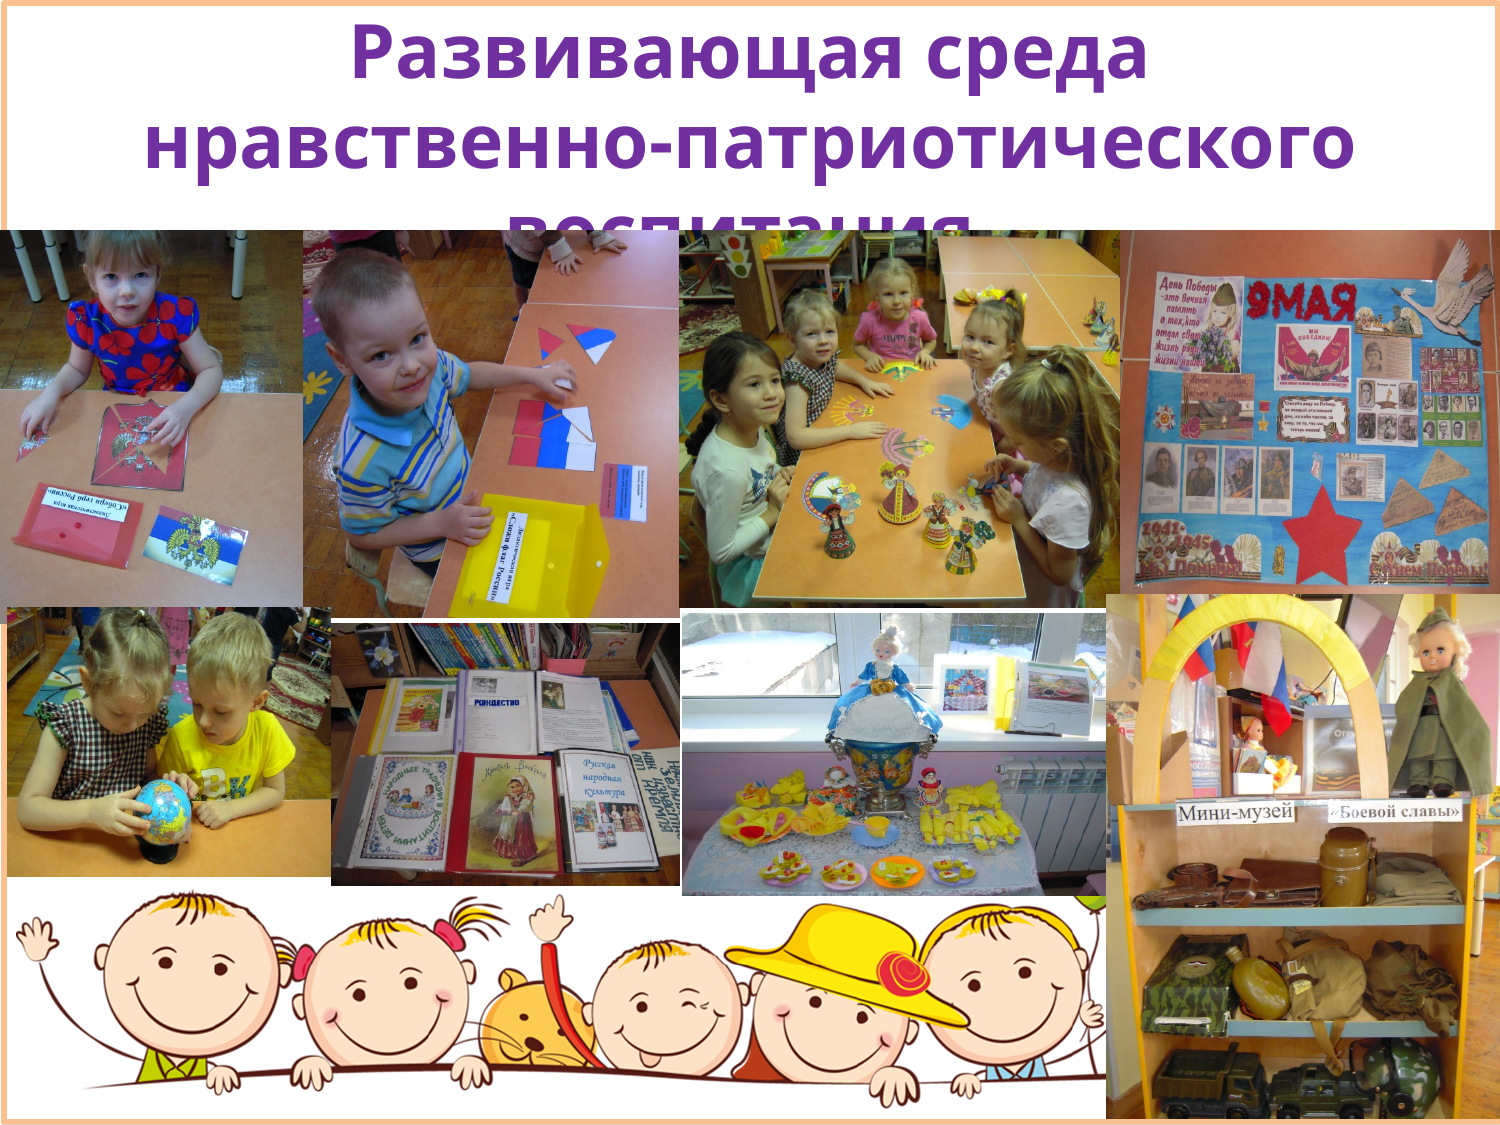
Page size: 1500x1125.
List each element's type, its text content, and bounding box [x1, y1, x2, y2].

title Развивающая среда нравственно-патриотического воспитания [75, 45, 1425, 229]
picture [0, 0, 1500, 1125]
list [302, 230, 677, 618]
